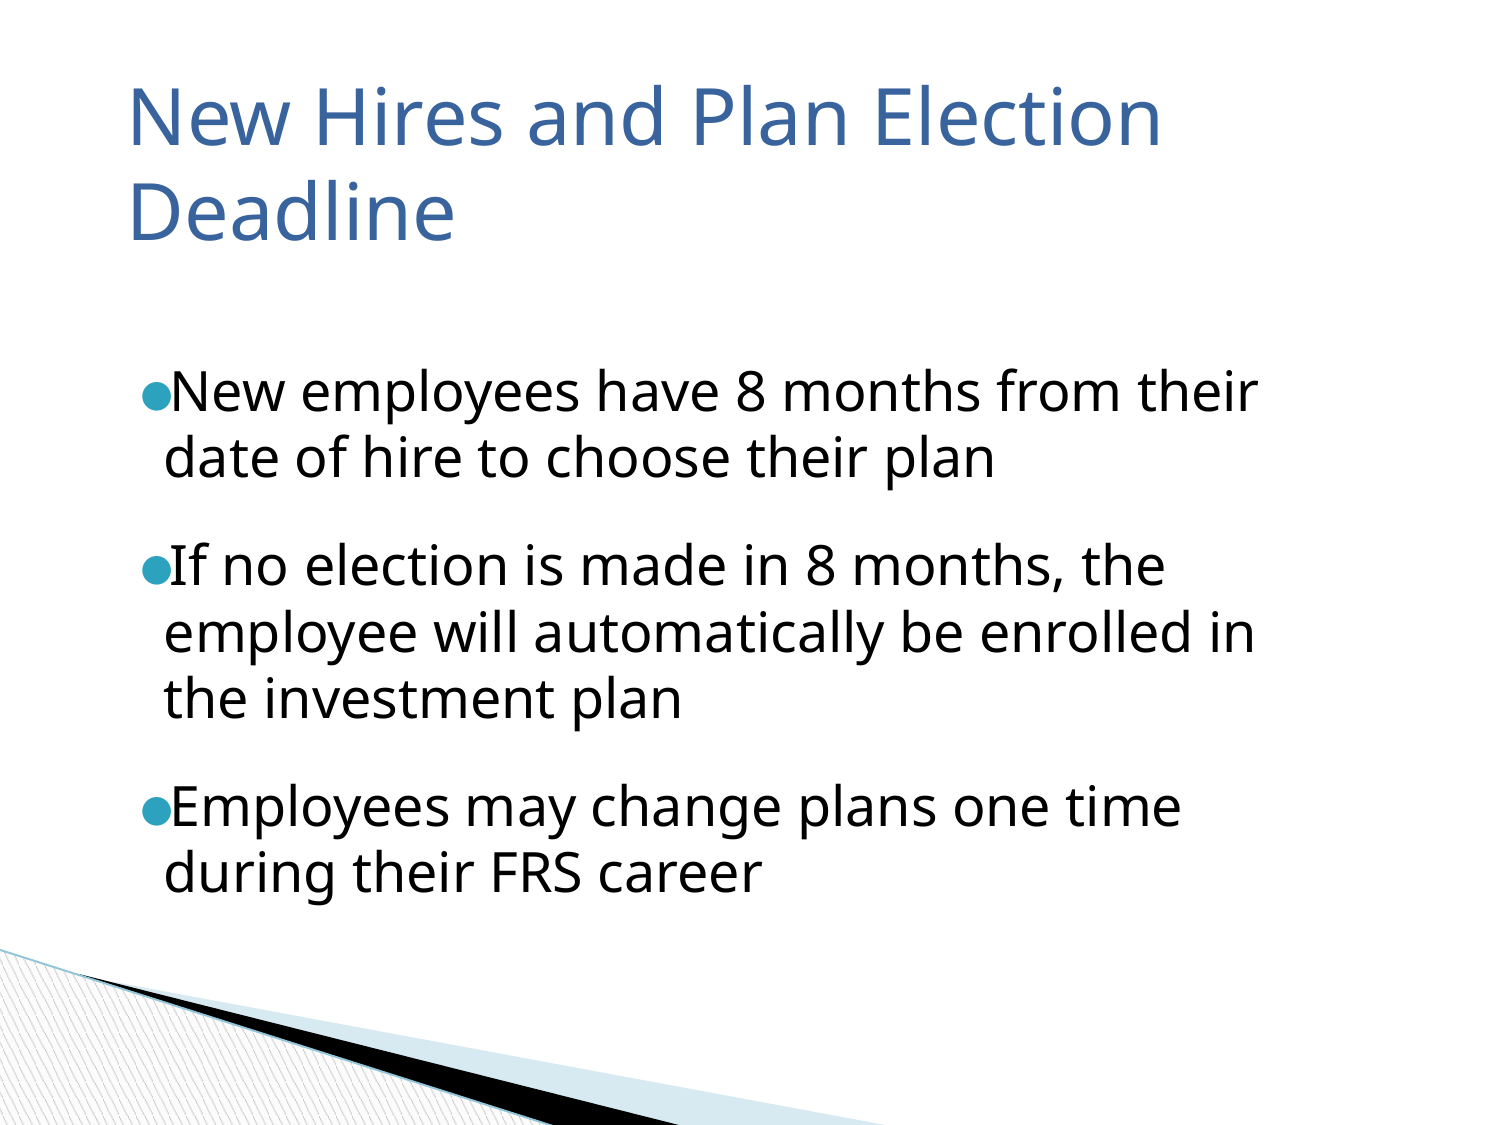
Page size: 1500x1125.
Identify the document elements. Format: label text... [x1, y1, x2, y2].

list New employees have 8 months from their date of hire to choose their plan If no election is made in 8 months, the employee will automatically be enrolled in the investment plan Employees may change plans one time during their FRS career [91, 340, 1322, 924]
title New Hires and Plan Election Deadline [111, 55, 1424, 268]
